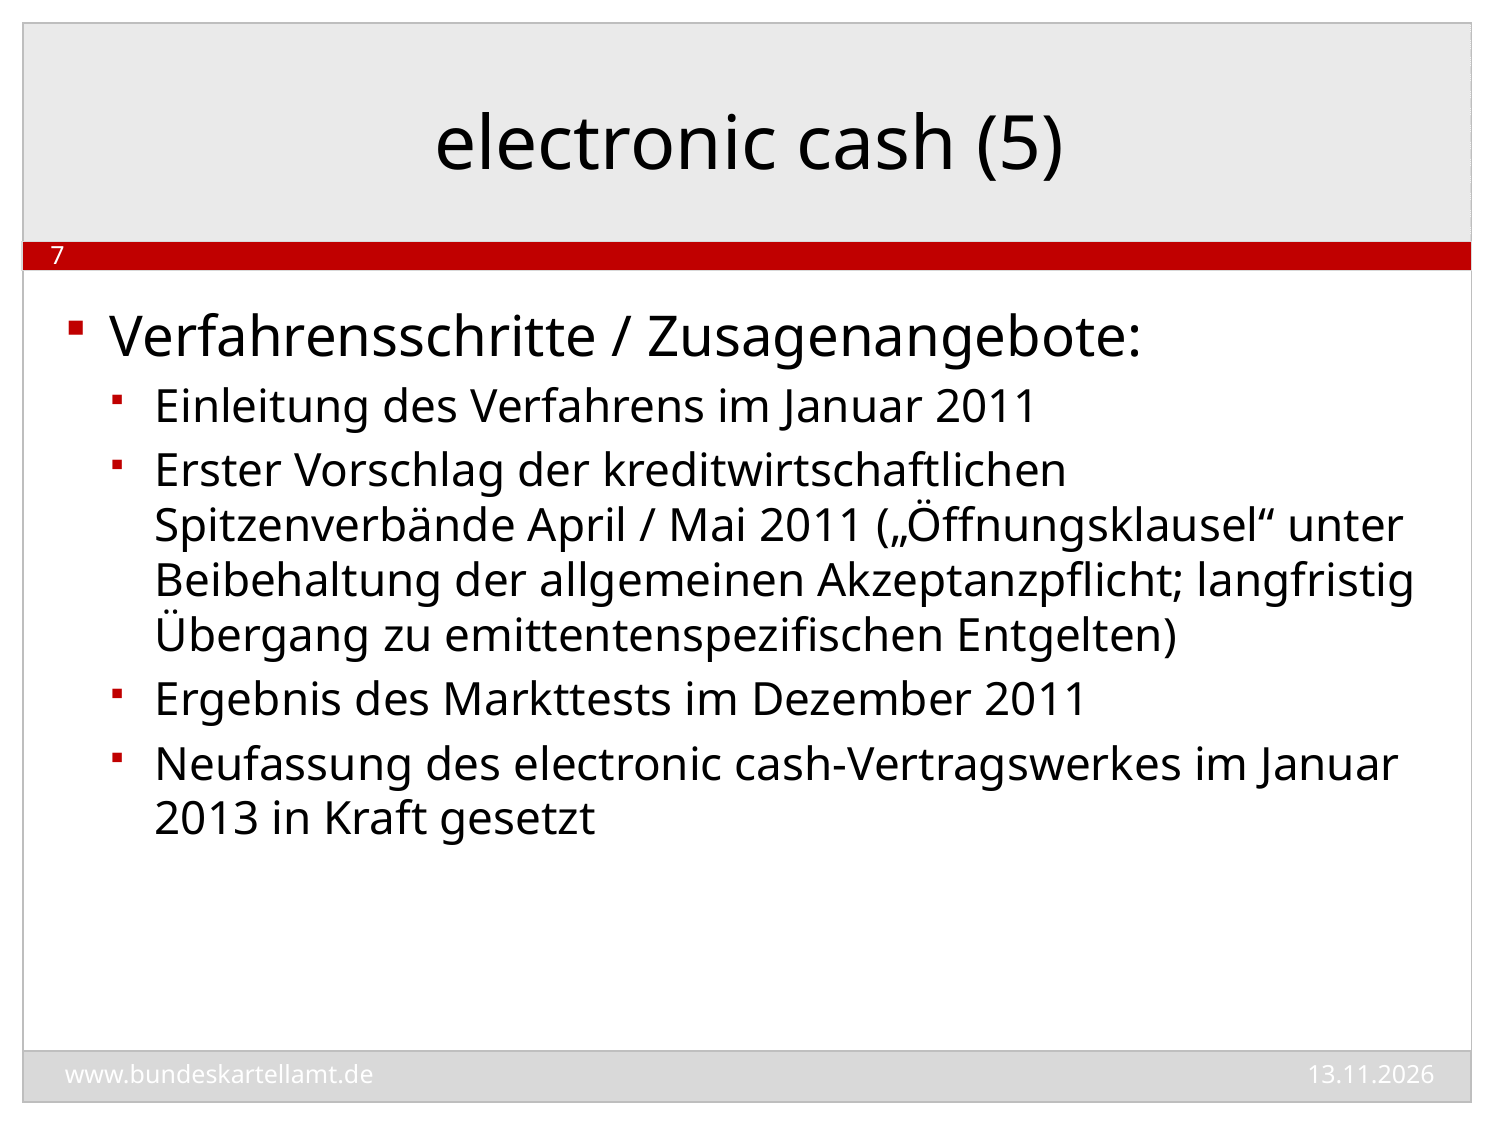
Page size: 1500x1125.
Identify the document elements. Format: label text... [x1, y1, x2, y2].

list Verfahrensschritte / Zusagenangebote: Einleitung des Verfahrens im Januar 2011 Erster Vorschlag der kreditwirtschaftlichen Spitzenverbände April / Mai 2011 („Öffnungsklausel“ unter Beibehaltung der allgemeinen Akzeptanzpflicht; langfristig Übergang zu emittentenspezifischen Entgelten) Ergebnis des Markttests im Dezember 2011 Neufassung des electronic cash-Vertragswerkes im Januar 2013 in Kraft gesetzt [50, 292, 1450, 1000]
title electronic cash (5) [49, 52, 1450, 228]
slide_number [1209, 1050, 1450, 1111]
slide_number 7 [35, 227, 138, 287]
footer www.bundeskartellamt.de [50, 1051, 430, 1112]
